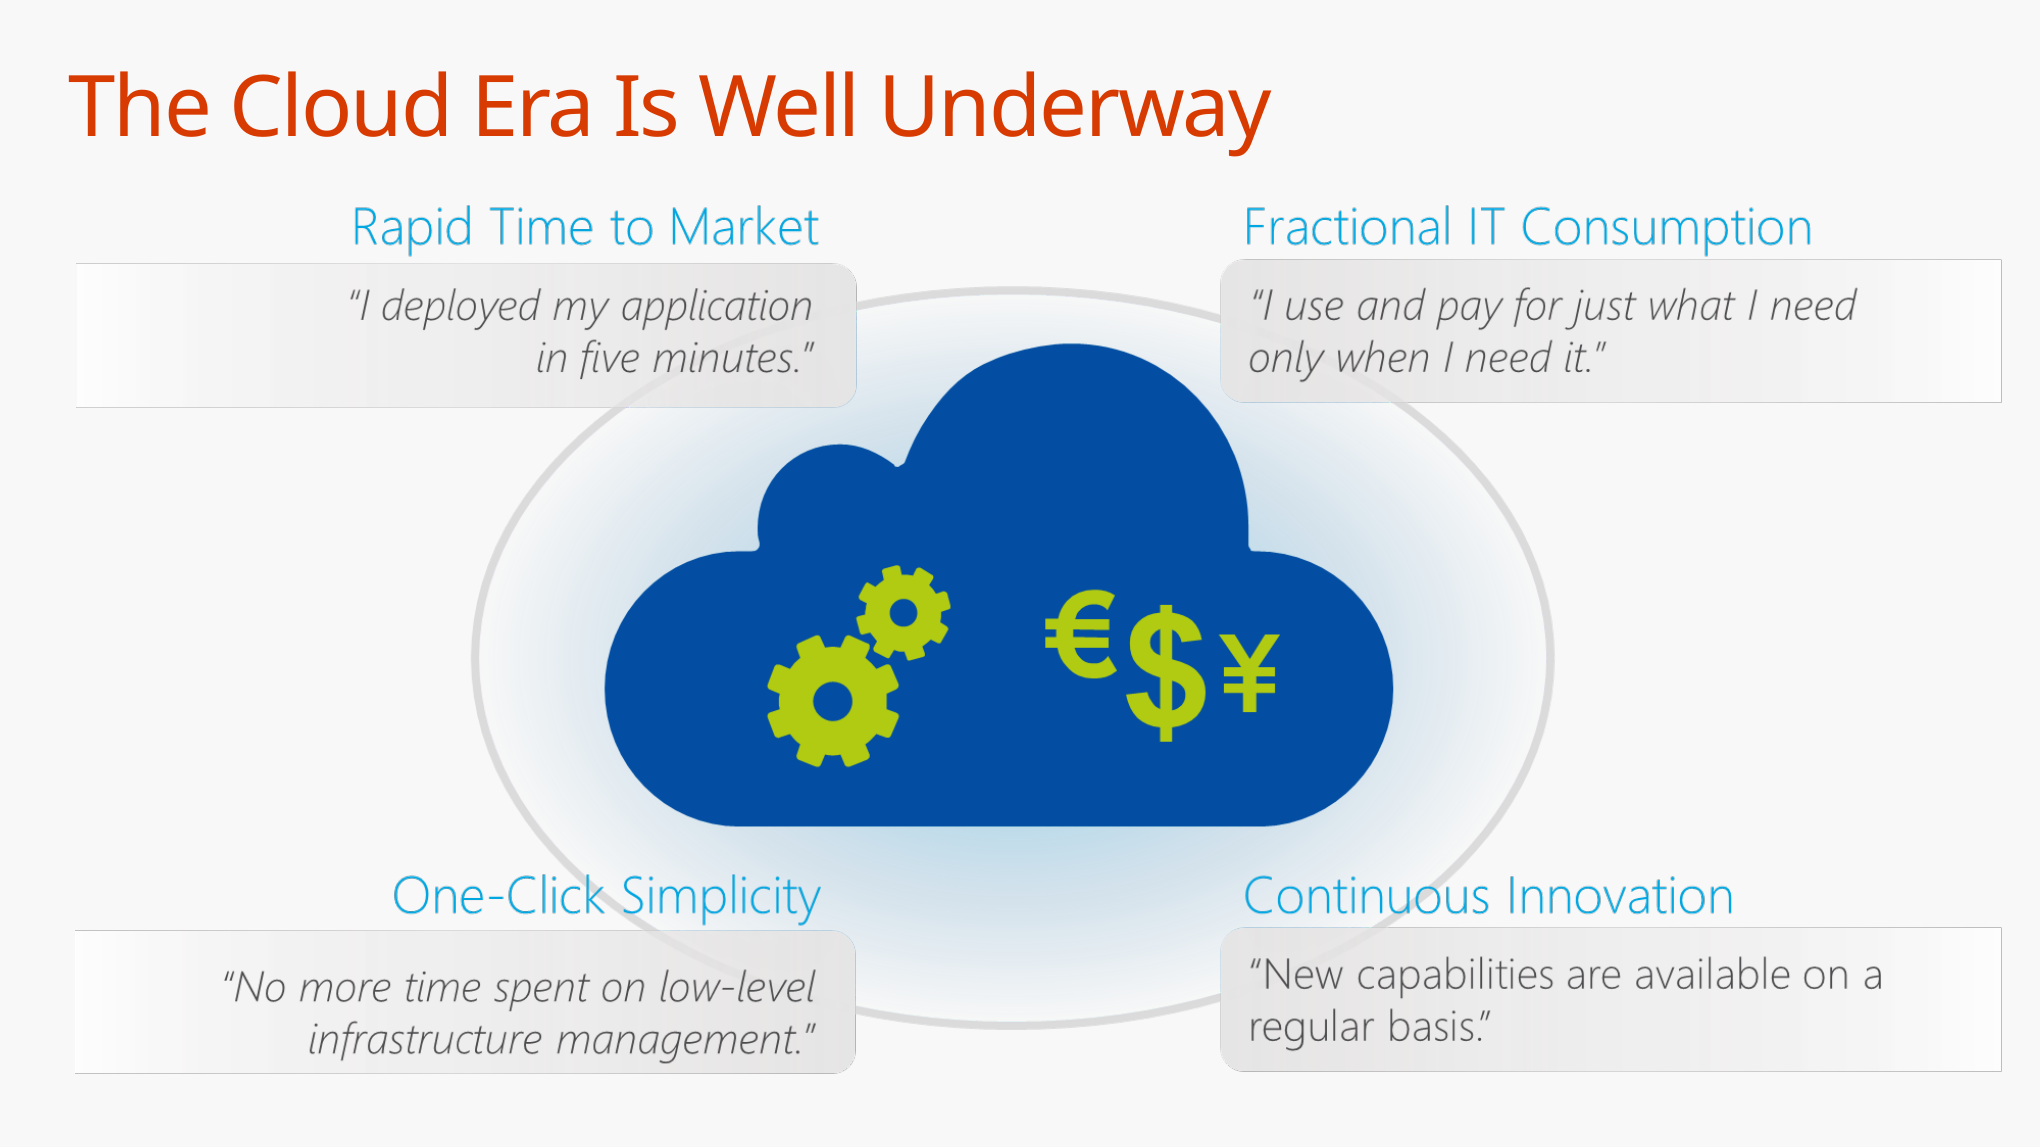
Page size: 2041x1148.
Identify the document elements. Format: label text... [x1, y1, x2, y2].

picture [74, 178, 2031, 1090]
title The Cloud Era Is Well Underway [45, 48, 1996, 199]
